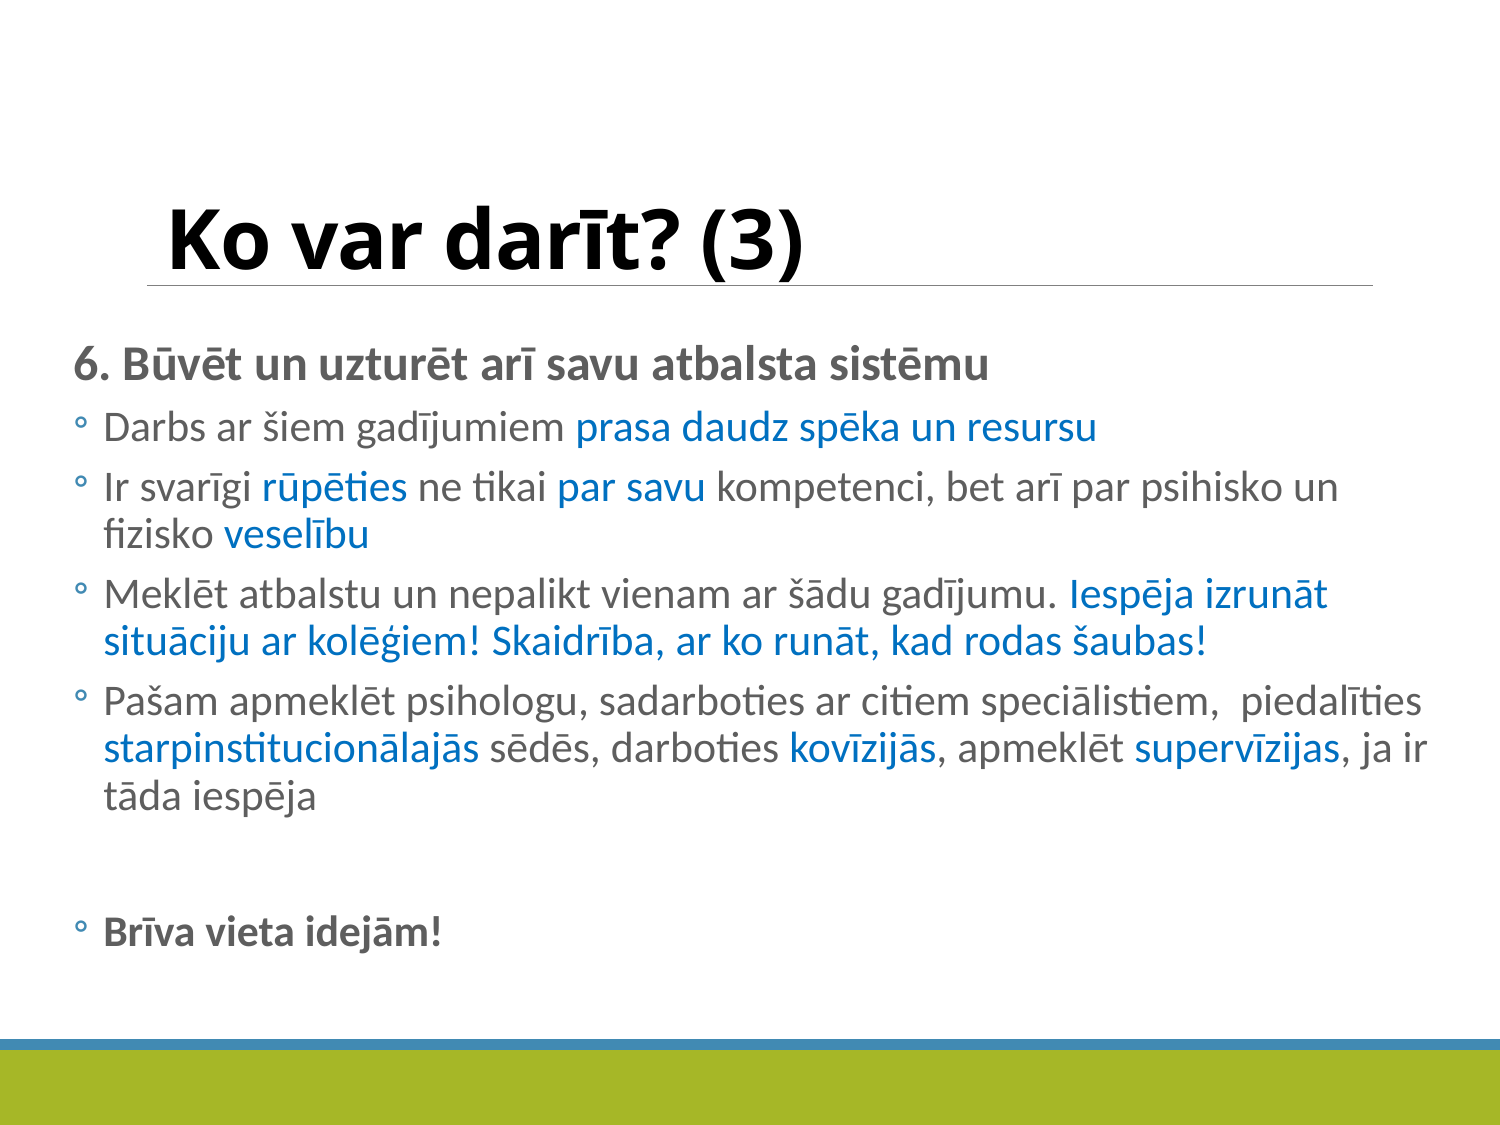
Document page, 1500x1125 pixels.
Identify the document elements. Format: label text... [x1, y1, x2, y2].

list 6. Būvēt un uzturēt arī savu atbalsta sistēmu Darbs ar šiem gadījumiem prasa daudz spēka un resursu Ir svarīgi rūpēties ne tikai par savu kompetenci, bet arī par psihisko un fizisko veselību Meklēt atbalstu un nepalikt vienam ar šādu gadījumu. Iespēja izrunāt situāciju ar kolēģiem! Skaidrība, ar ko runāt, kad rodas šaubas! Pašam apmeklēt psihologu, sadarboties ar citiem speciālistiem, piedalīties starpinstitucionālajās sēdēs, darboties kovīzijās, apmeklēt supervīzijas, ja ir tāda iespēja Brīva vieta idejām! [40, 330, 1455, 1017]
title Ko var darīt? (3) [150, 97, 1500, 294]
